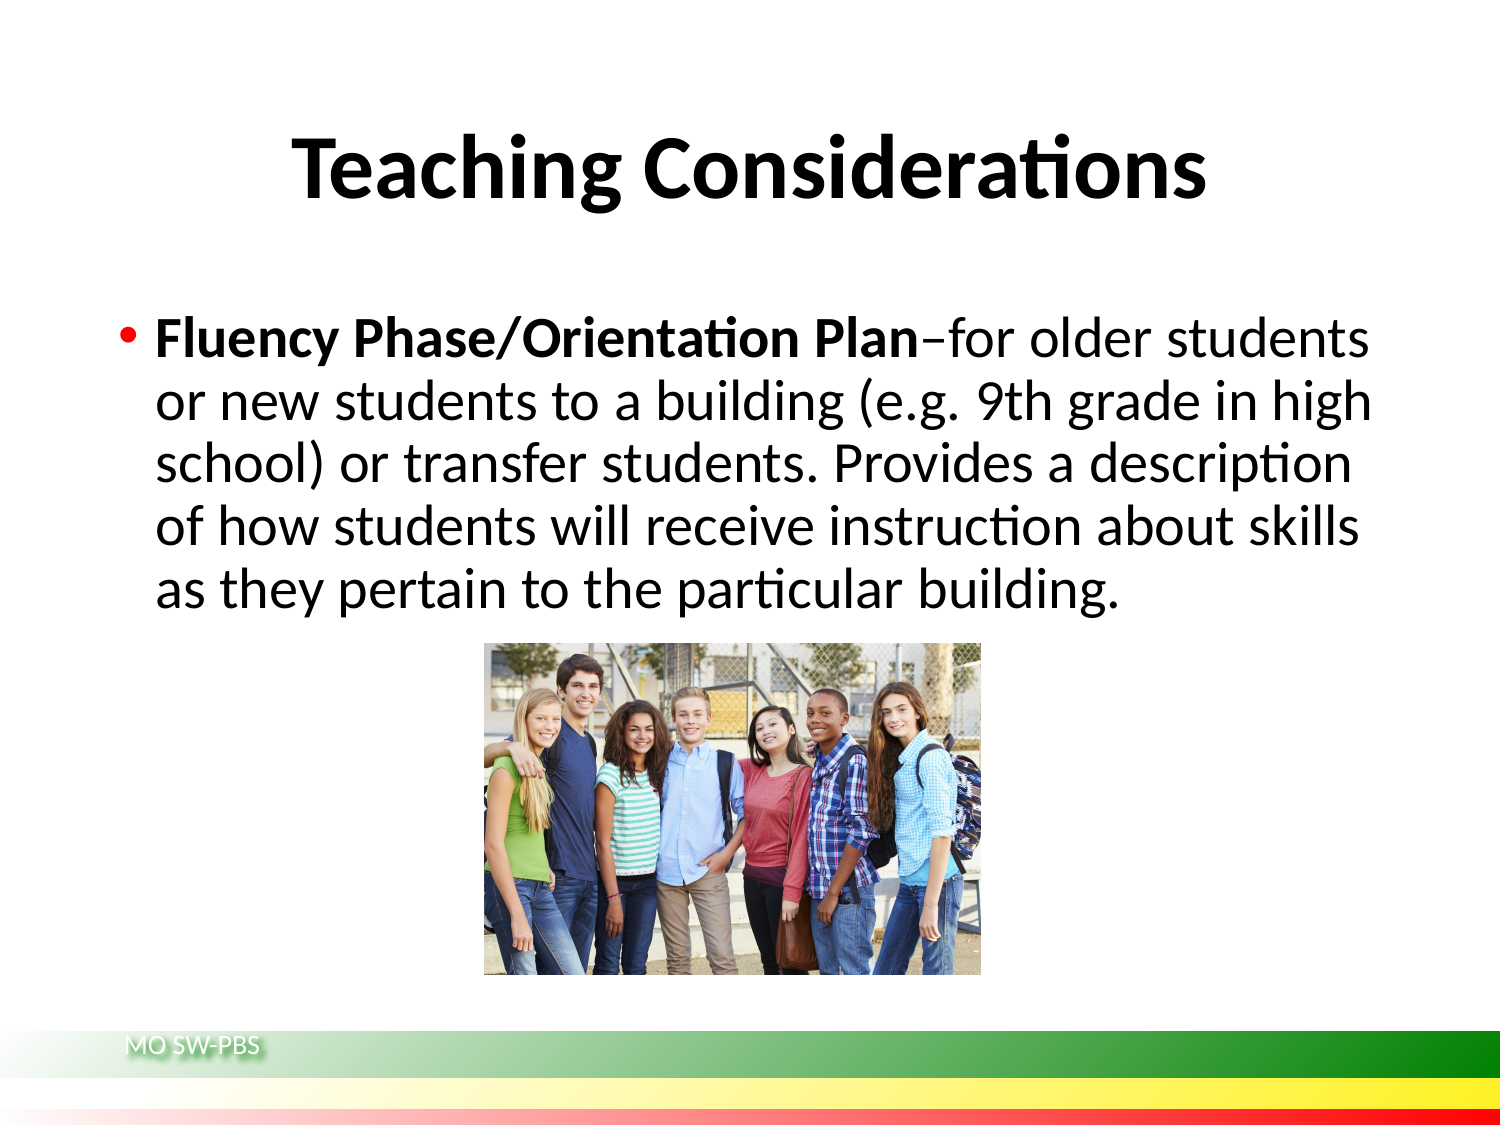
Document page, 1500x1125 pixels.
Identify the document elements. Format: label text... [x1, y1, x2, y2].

picture [484, 643, 981, 976]
title Teaching Considerations [103, 59, 1397, 278]
list Fluency Phase/Orientation Plan–for older students or new students to a building (e.g. 9th grade in high school) or transfer students. Provides a description of how students will receive instruction about skills as they pertain to the particular building. [103, 299, 1397, 1014]
